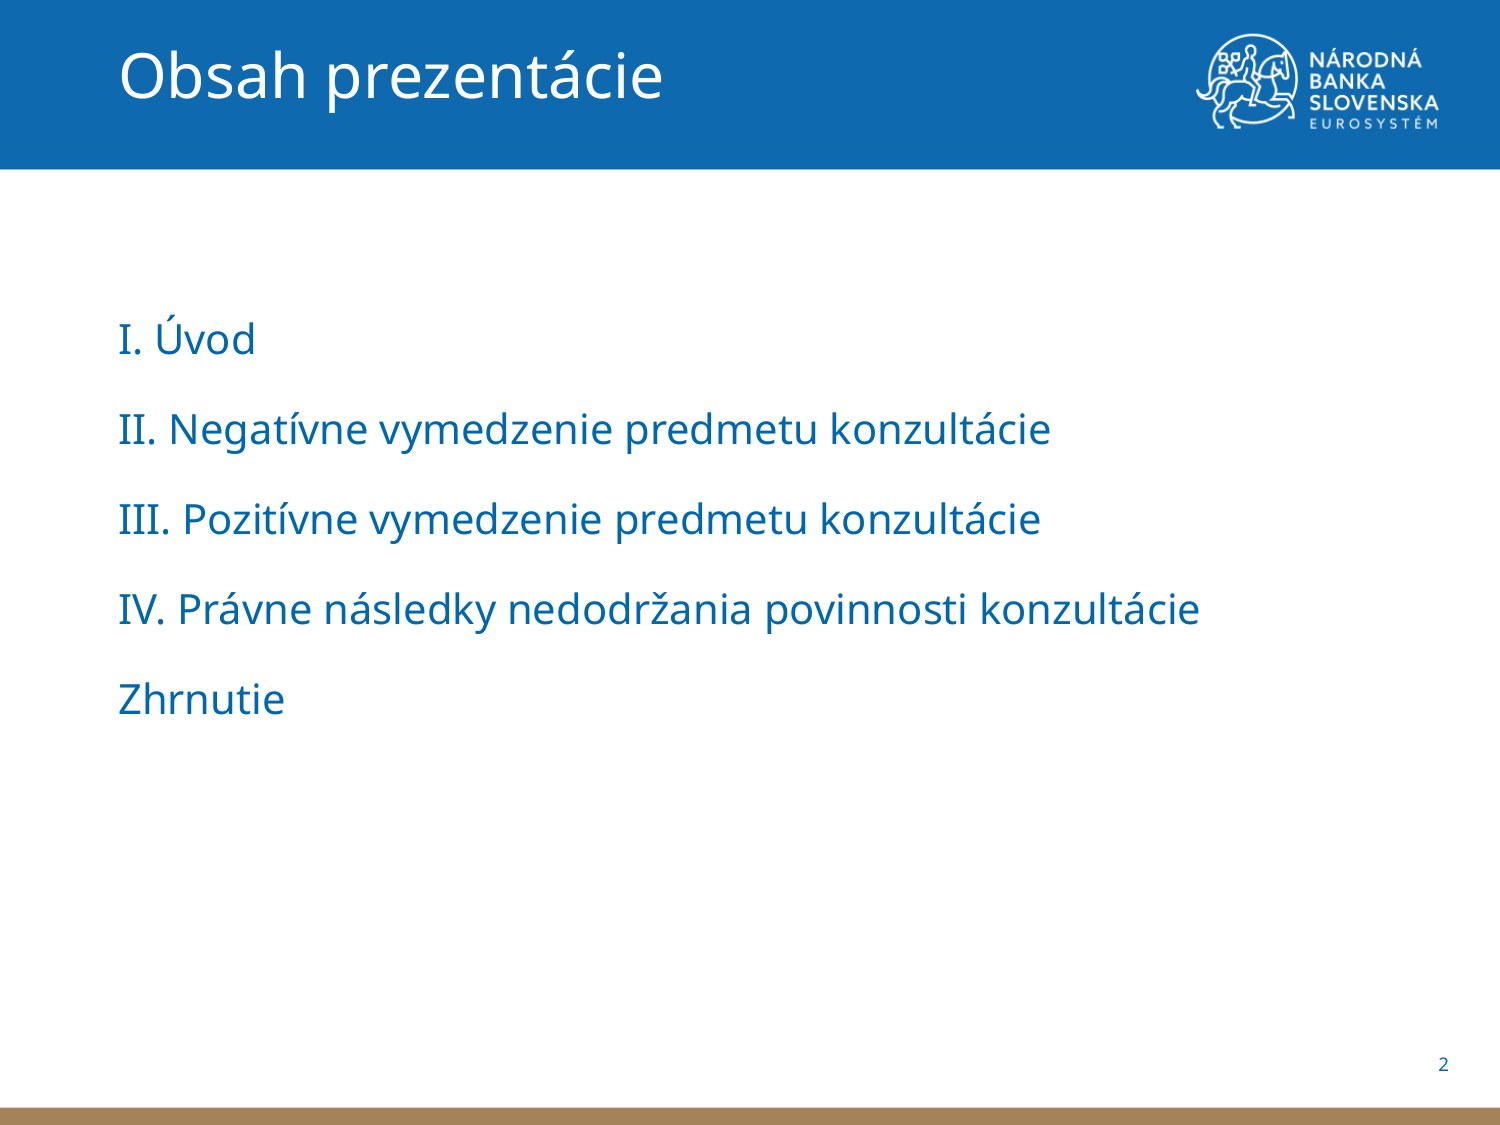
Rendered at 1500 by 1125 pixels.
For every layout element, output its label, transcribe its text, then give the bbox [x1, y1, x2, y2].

list Obsah prezentácie [103, 37, 1171, 150]
picture [0, 0, 1500, 1125]
title I. Úvod II. Negatívne vymedzenie predmetu konzultácie III. Pozitívne vymedzenie predmetu konzultácie IV. Právne následky nedodržania povinnosti konzultácie Zhrnutie [103, 198, 1397, 1004]
slide_number 2 [1281, 1045, 1464, 1106]
